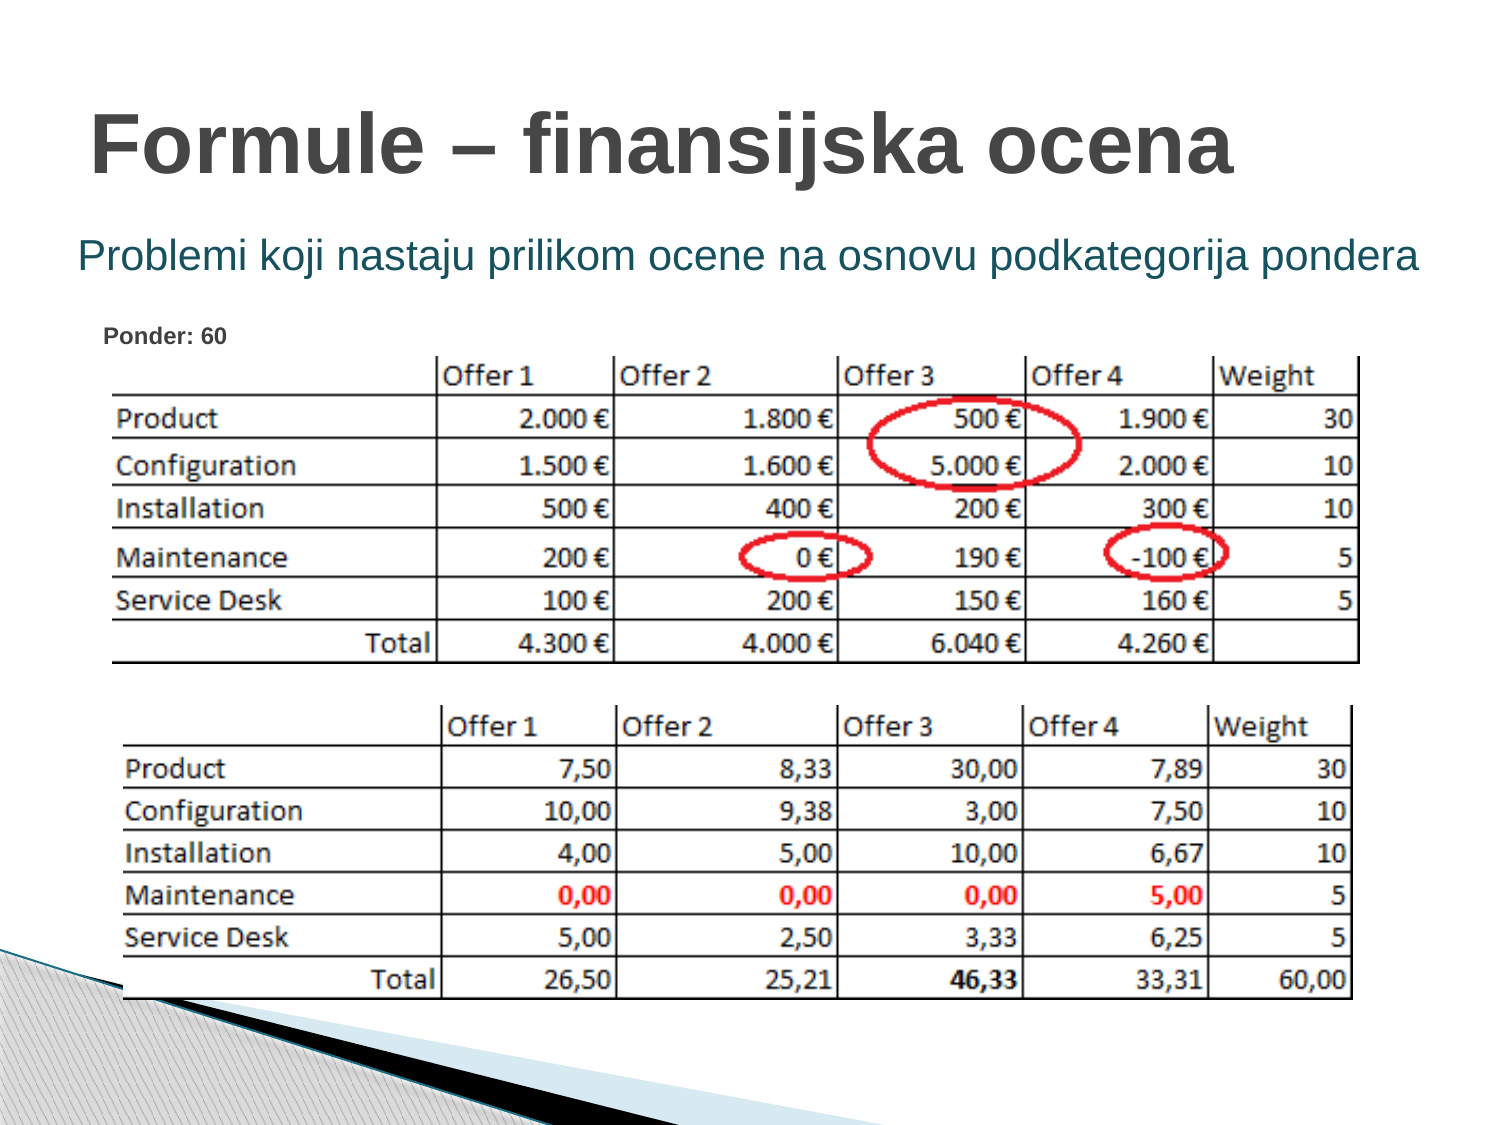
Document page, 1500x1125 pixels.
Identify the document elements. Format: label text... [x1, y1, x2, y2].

picture [111, 356, 1361, 664]
list Problemi koji nastaju prilikom ocene na osnovu podkategorija pondera Ponder: 60 [61, 219, 1436, 362]
title Formule – finansijska ocena [75, 45, 1425, 233]
picture [123, 704, 1353, 1000]
